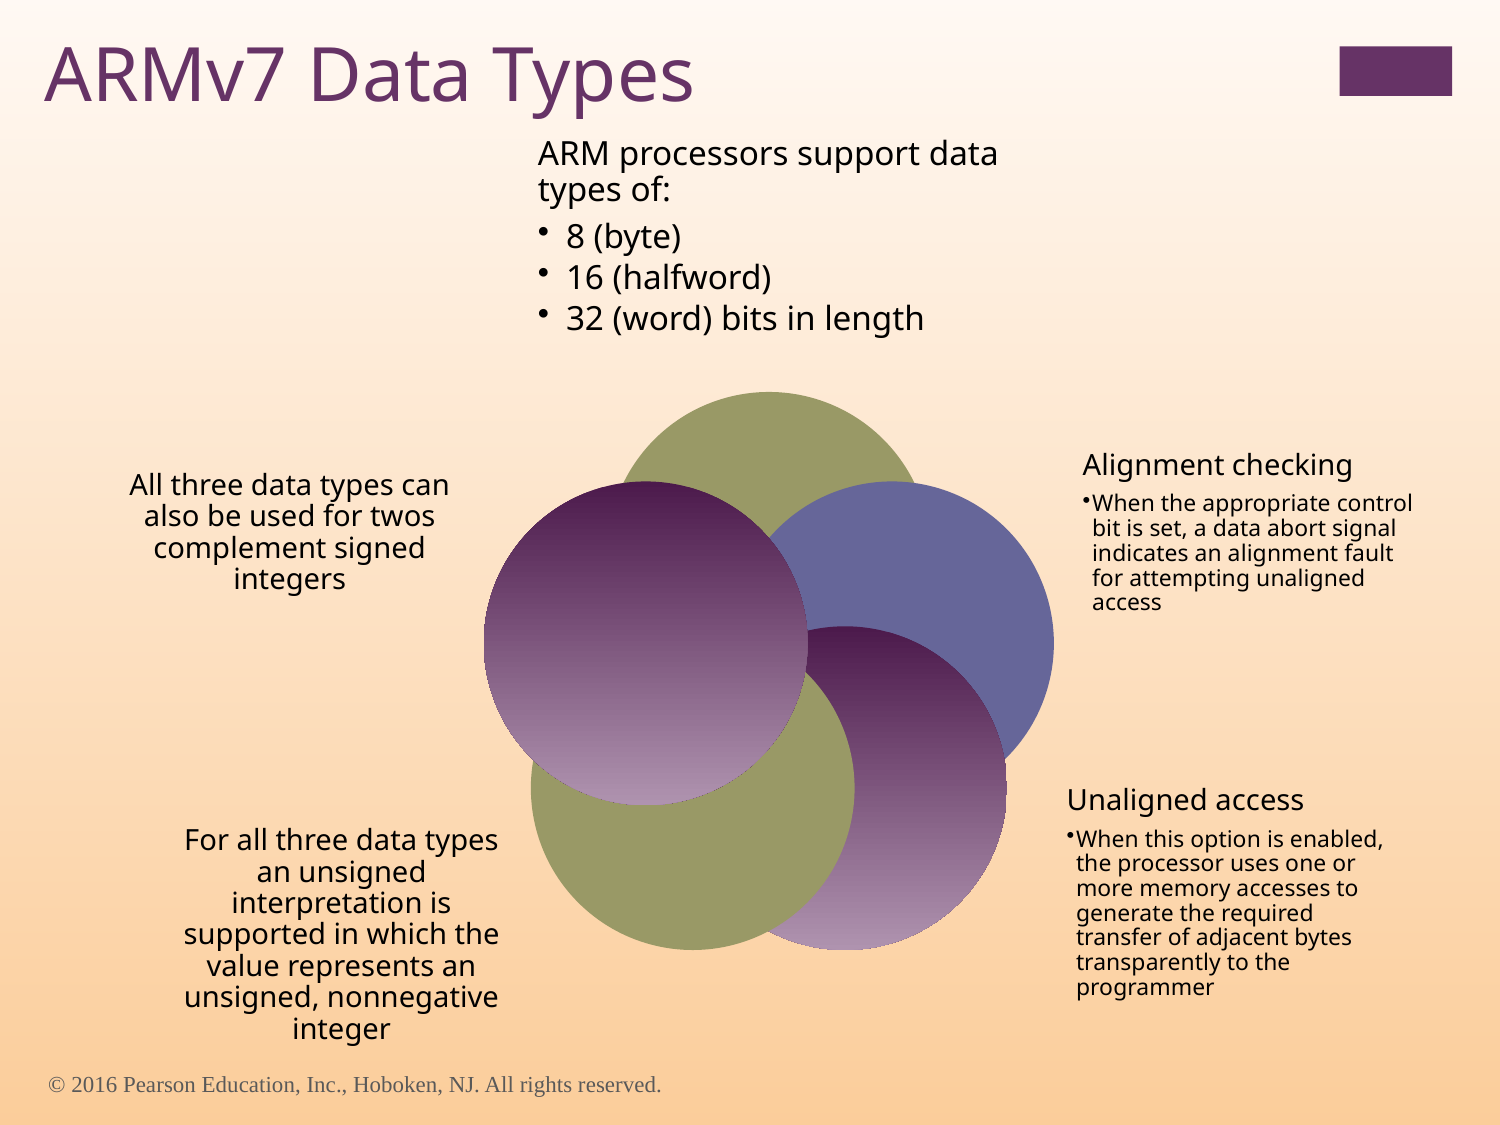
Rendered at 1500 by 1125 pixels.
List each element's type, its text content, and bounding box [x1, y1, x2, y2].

title ARMv7 Data Types [29, 19, 1442, 124]
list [18, 127, 1500, 1054]
footer © 2016 Pearson Education, Inc., Hoboken, NJ. All rights reserved. [33, 1066, 1038, 1114]
